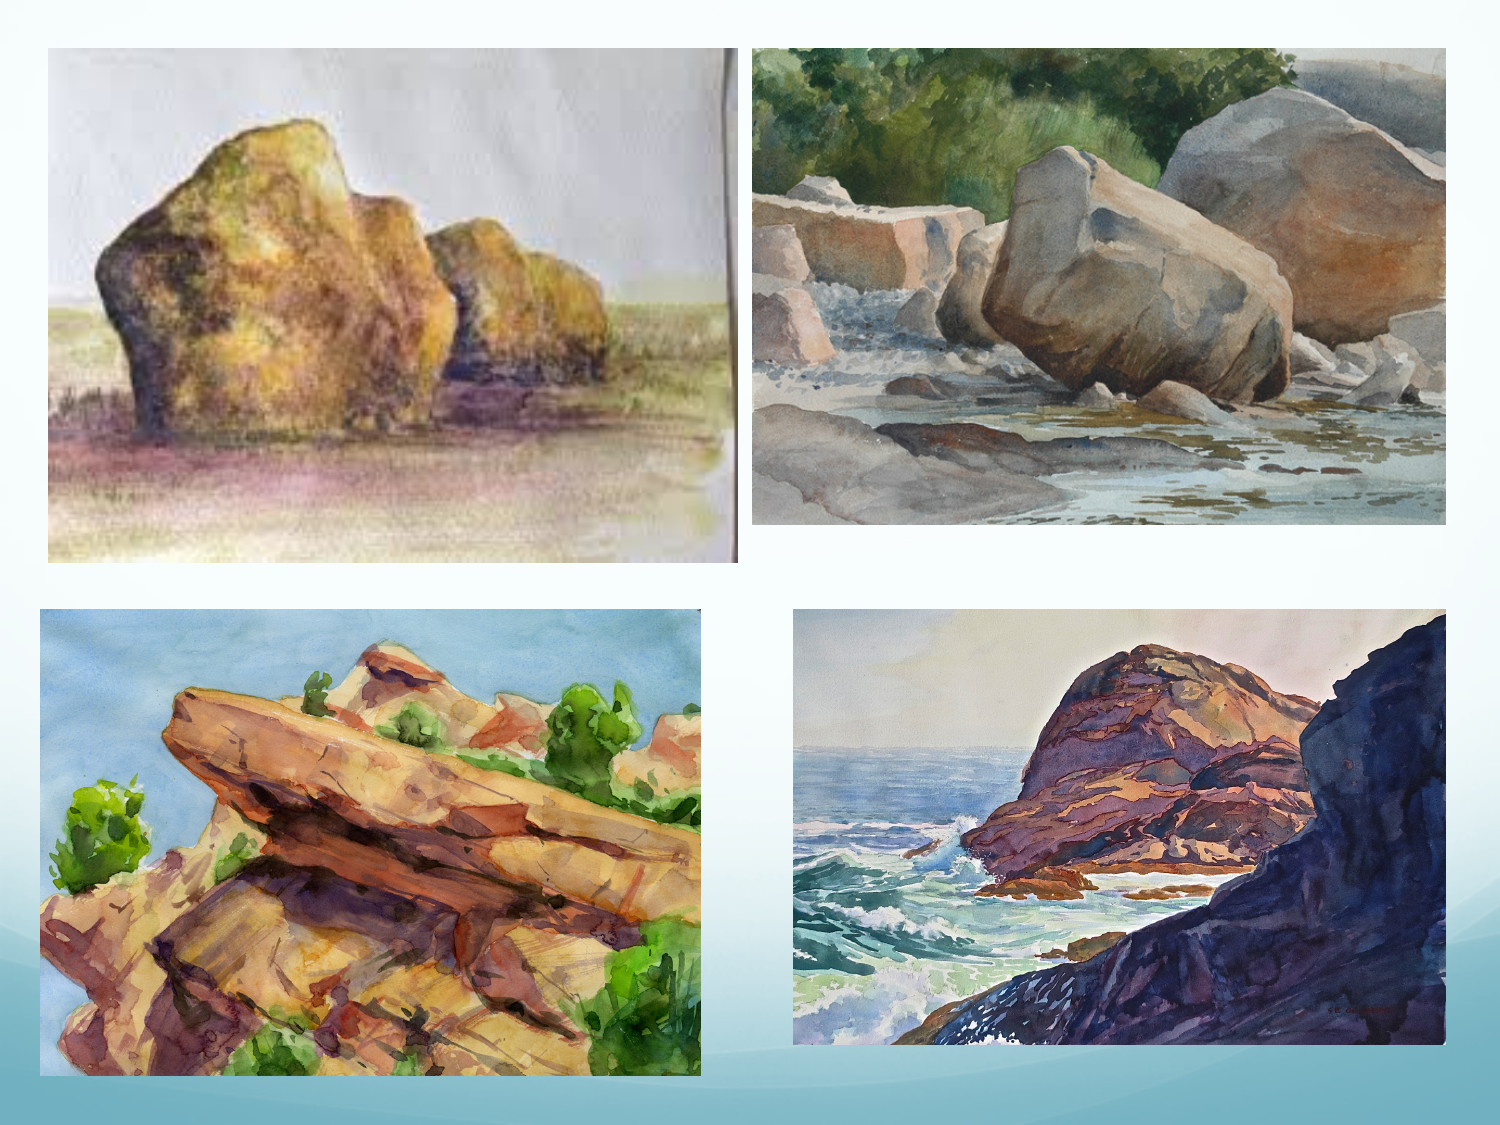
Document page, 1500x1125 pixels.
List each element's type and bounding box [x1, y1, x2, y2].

picture [751, 48, 1447, 525]
list [0, 47, 870, 564]
picture [793, 609, 1447, 1046]
picture [40, 609, 702, 1076]
